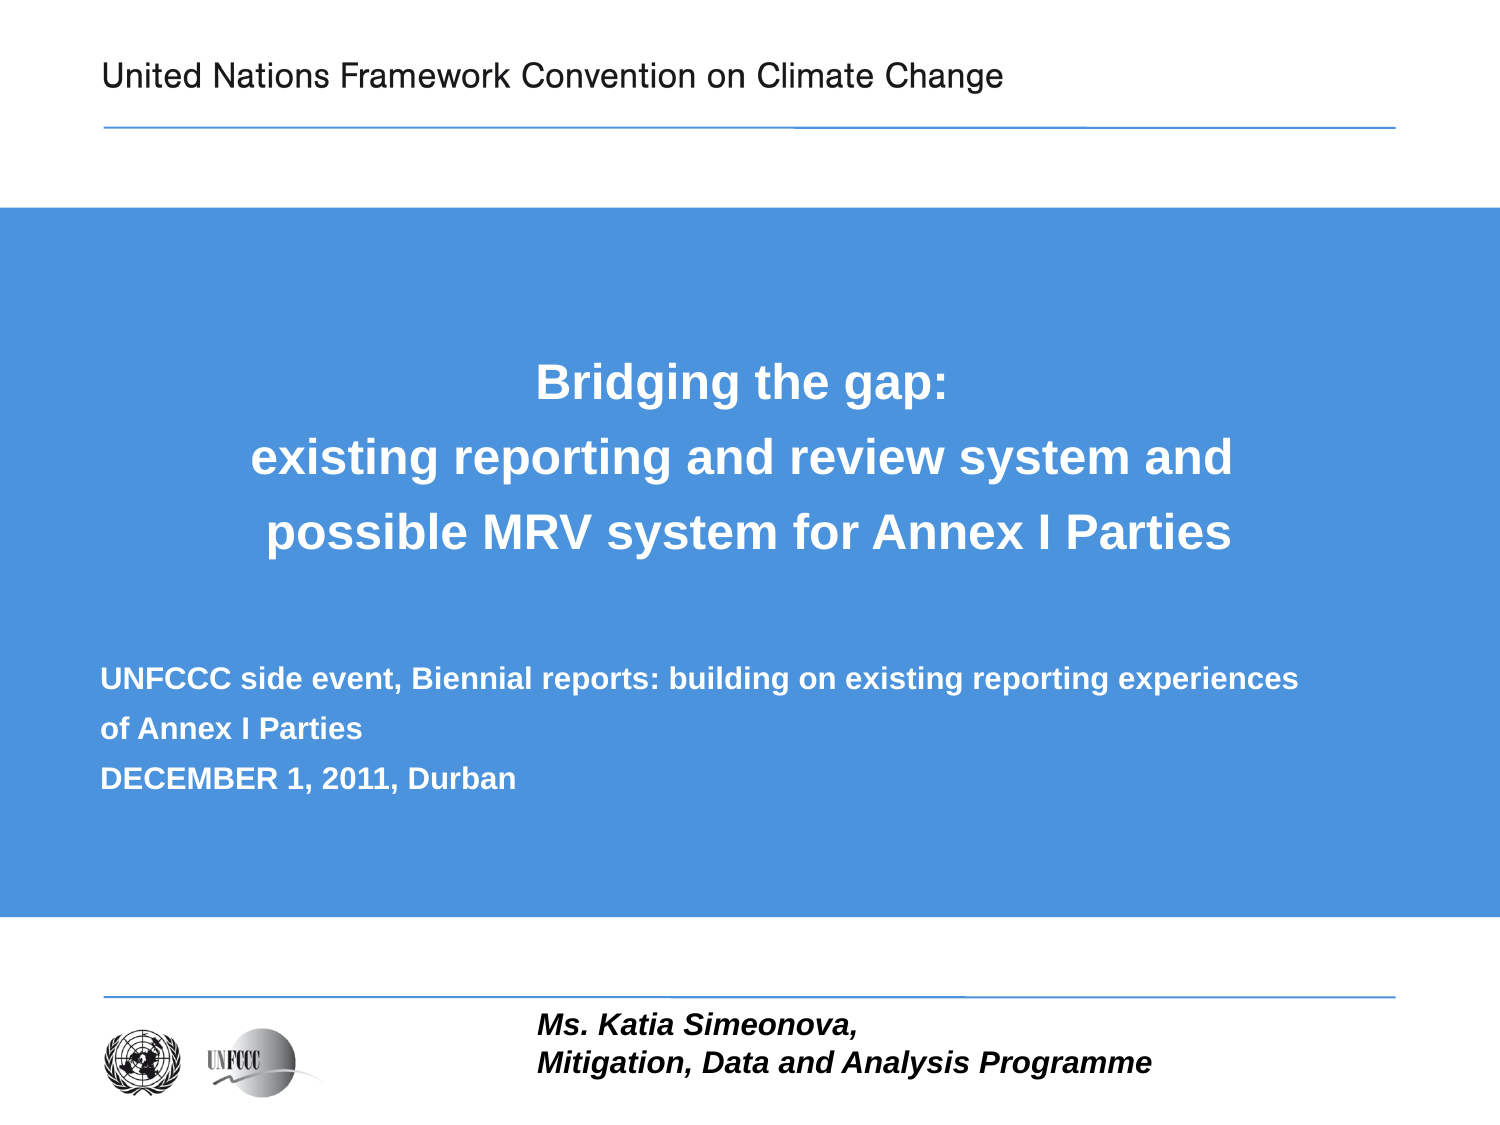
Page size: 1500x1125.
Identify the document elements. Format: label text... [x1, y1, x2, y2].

picture [94, 50, 1386, 103]
footer Ms. Katia Simeonova, Mitigation, Data and Analysis Programme [536, 1027, 1396, 1057]
picture [104, 1027, 327, 1098]
subtitle UNFCCC side event, Biennial reports: building on existing reporting experiences of Annex I Parties DECEMBER 1, 2011, Durban [100, 645, 1394, 770]
title Bridging the gap: existing reporting and review system and possible MRV system for Annex I Parties [102, 361, 1397, 560]
